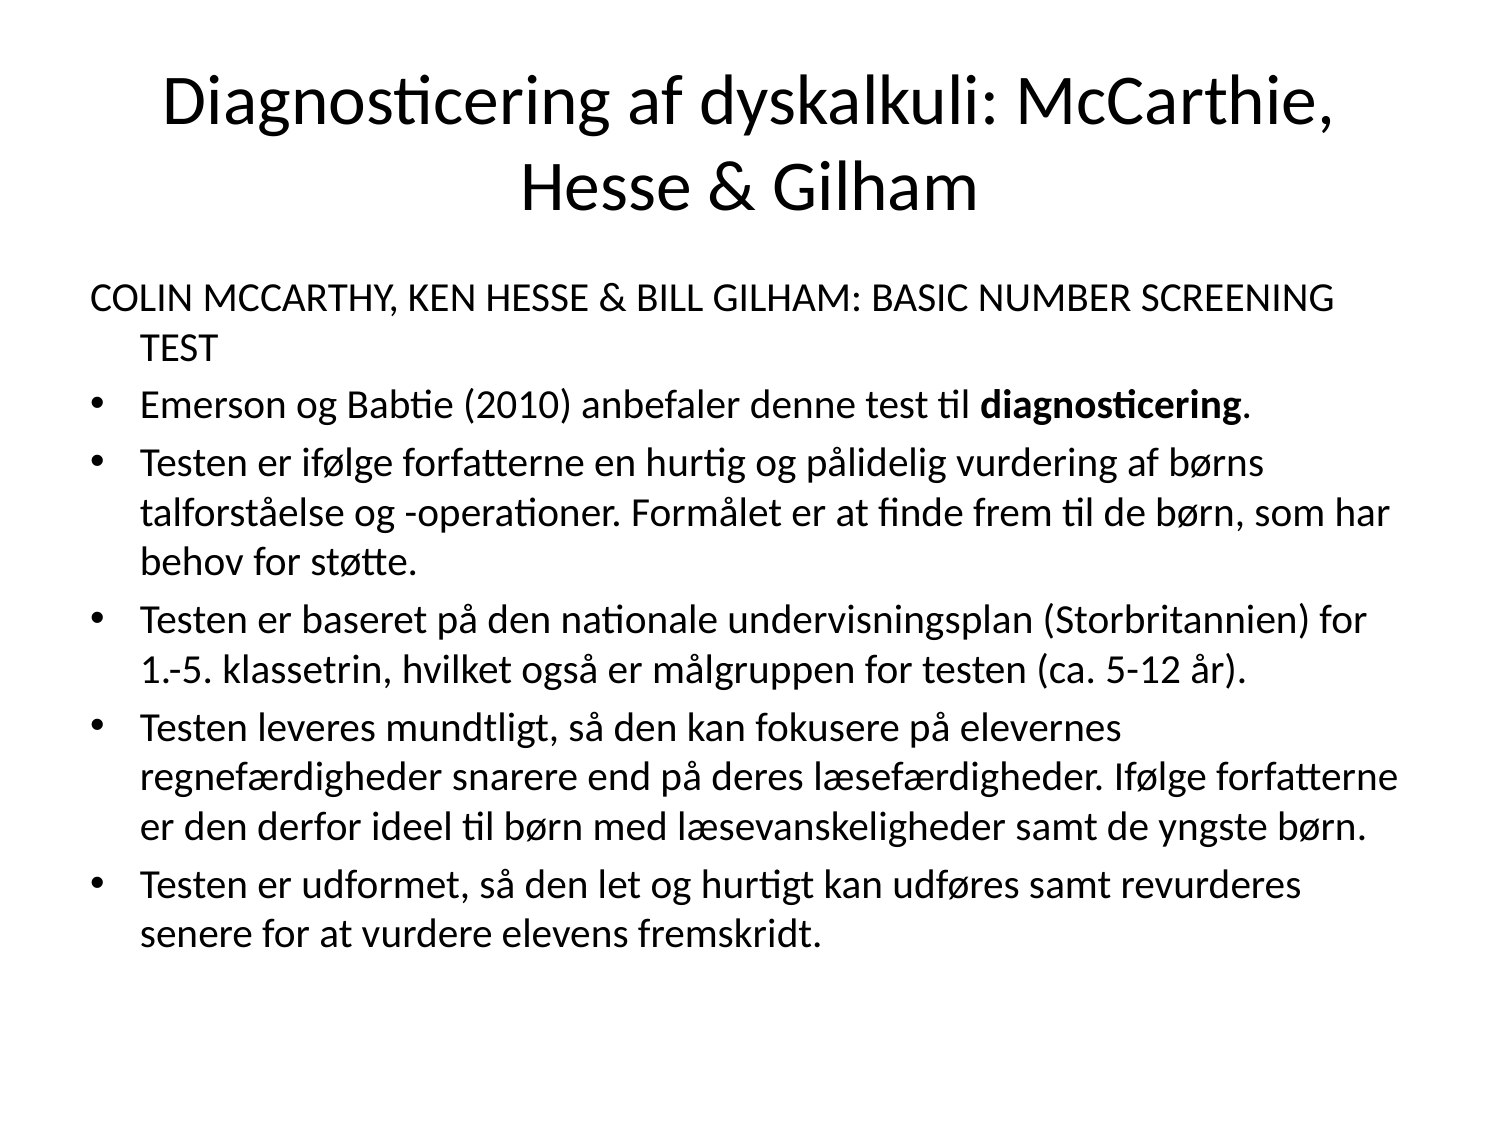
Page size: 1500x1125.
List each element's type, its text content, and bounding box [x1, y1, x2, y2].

title Diagnosticering af dyskalkuli: McCarthie, Hesse & Gilham [75, 45, 1425, 233]
list COLIN MCCARTHY, KEN HESSE & BILL GILHAM: BASIC NUMBER SCREENING TEST Emerson og Babtie (2010) anbefaler denne test til diagnosticering. Testen er ifølge forfatterne en hurtig og pålidelig vurdering af børns talforståelse og -operationer. Formålet er at finde frem til de børn, som har behov for støtte. Testen er baseret på den nationale undervisningsplan (Storbritannien) for 1.-5. klassetrin, hvilket også er målgruppen for testen (ca. 5-12 år). Testen leveres mundtligt, så den kan fokusere på elevernes regnefærdigheder snarere end på deres læsefærdigheder. Ifølge forfatterne er den derfor ideel til børn med læsevanskeligheder samt de yngste børn. Testen er udformet, så den let og hurtigt kan udføres samt revurderes senere for at vurdere elevens fremskridt. [75, 262, 1425, 1005]
